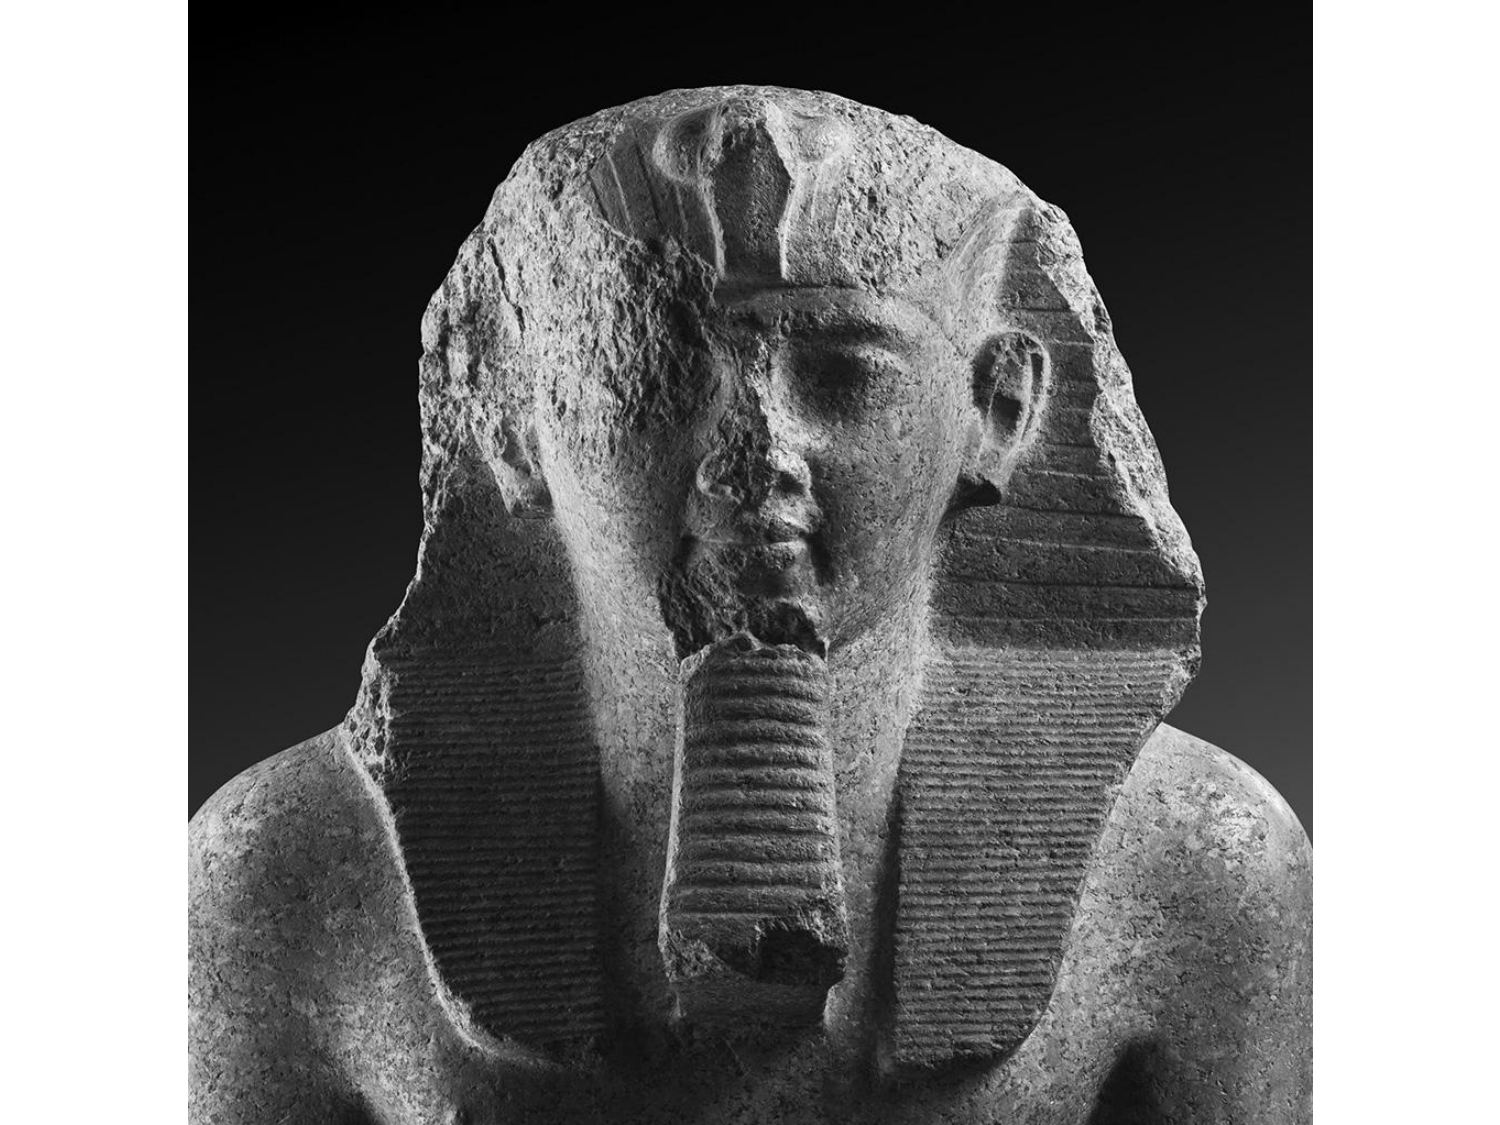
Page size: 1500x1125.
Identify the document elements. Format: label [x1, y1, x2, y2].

picture [188, 0, 1313, 1125]
